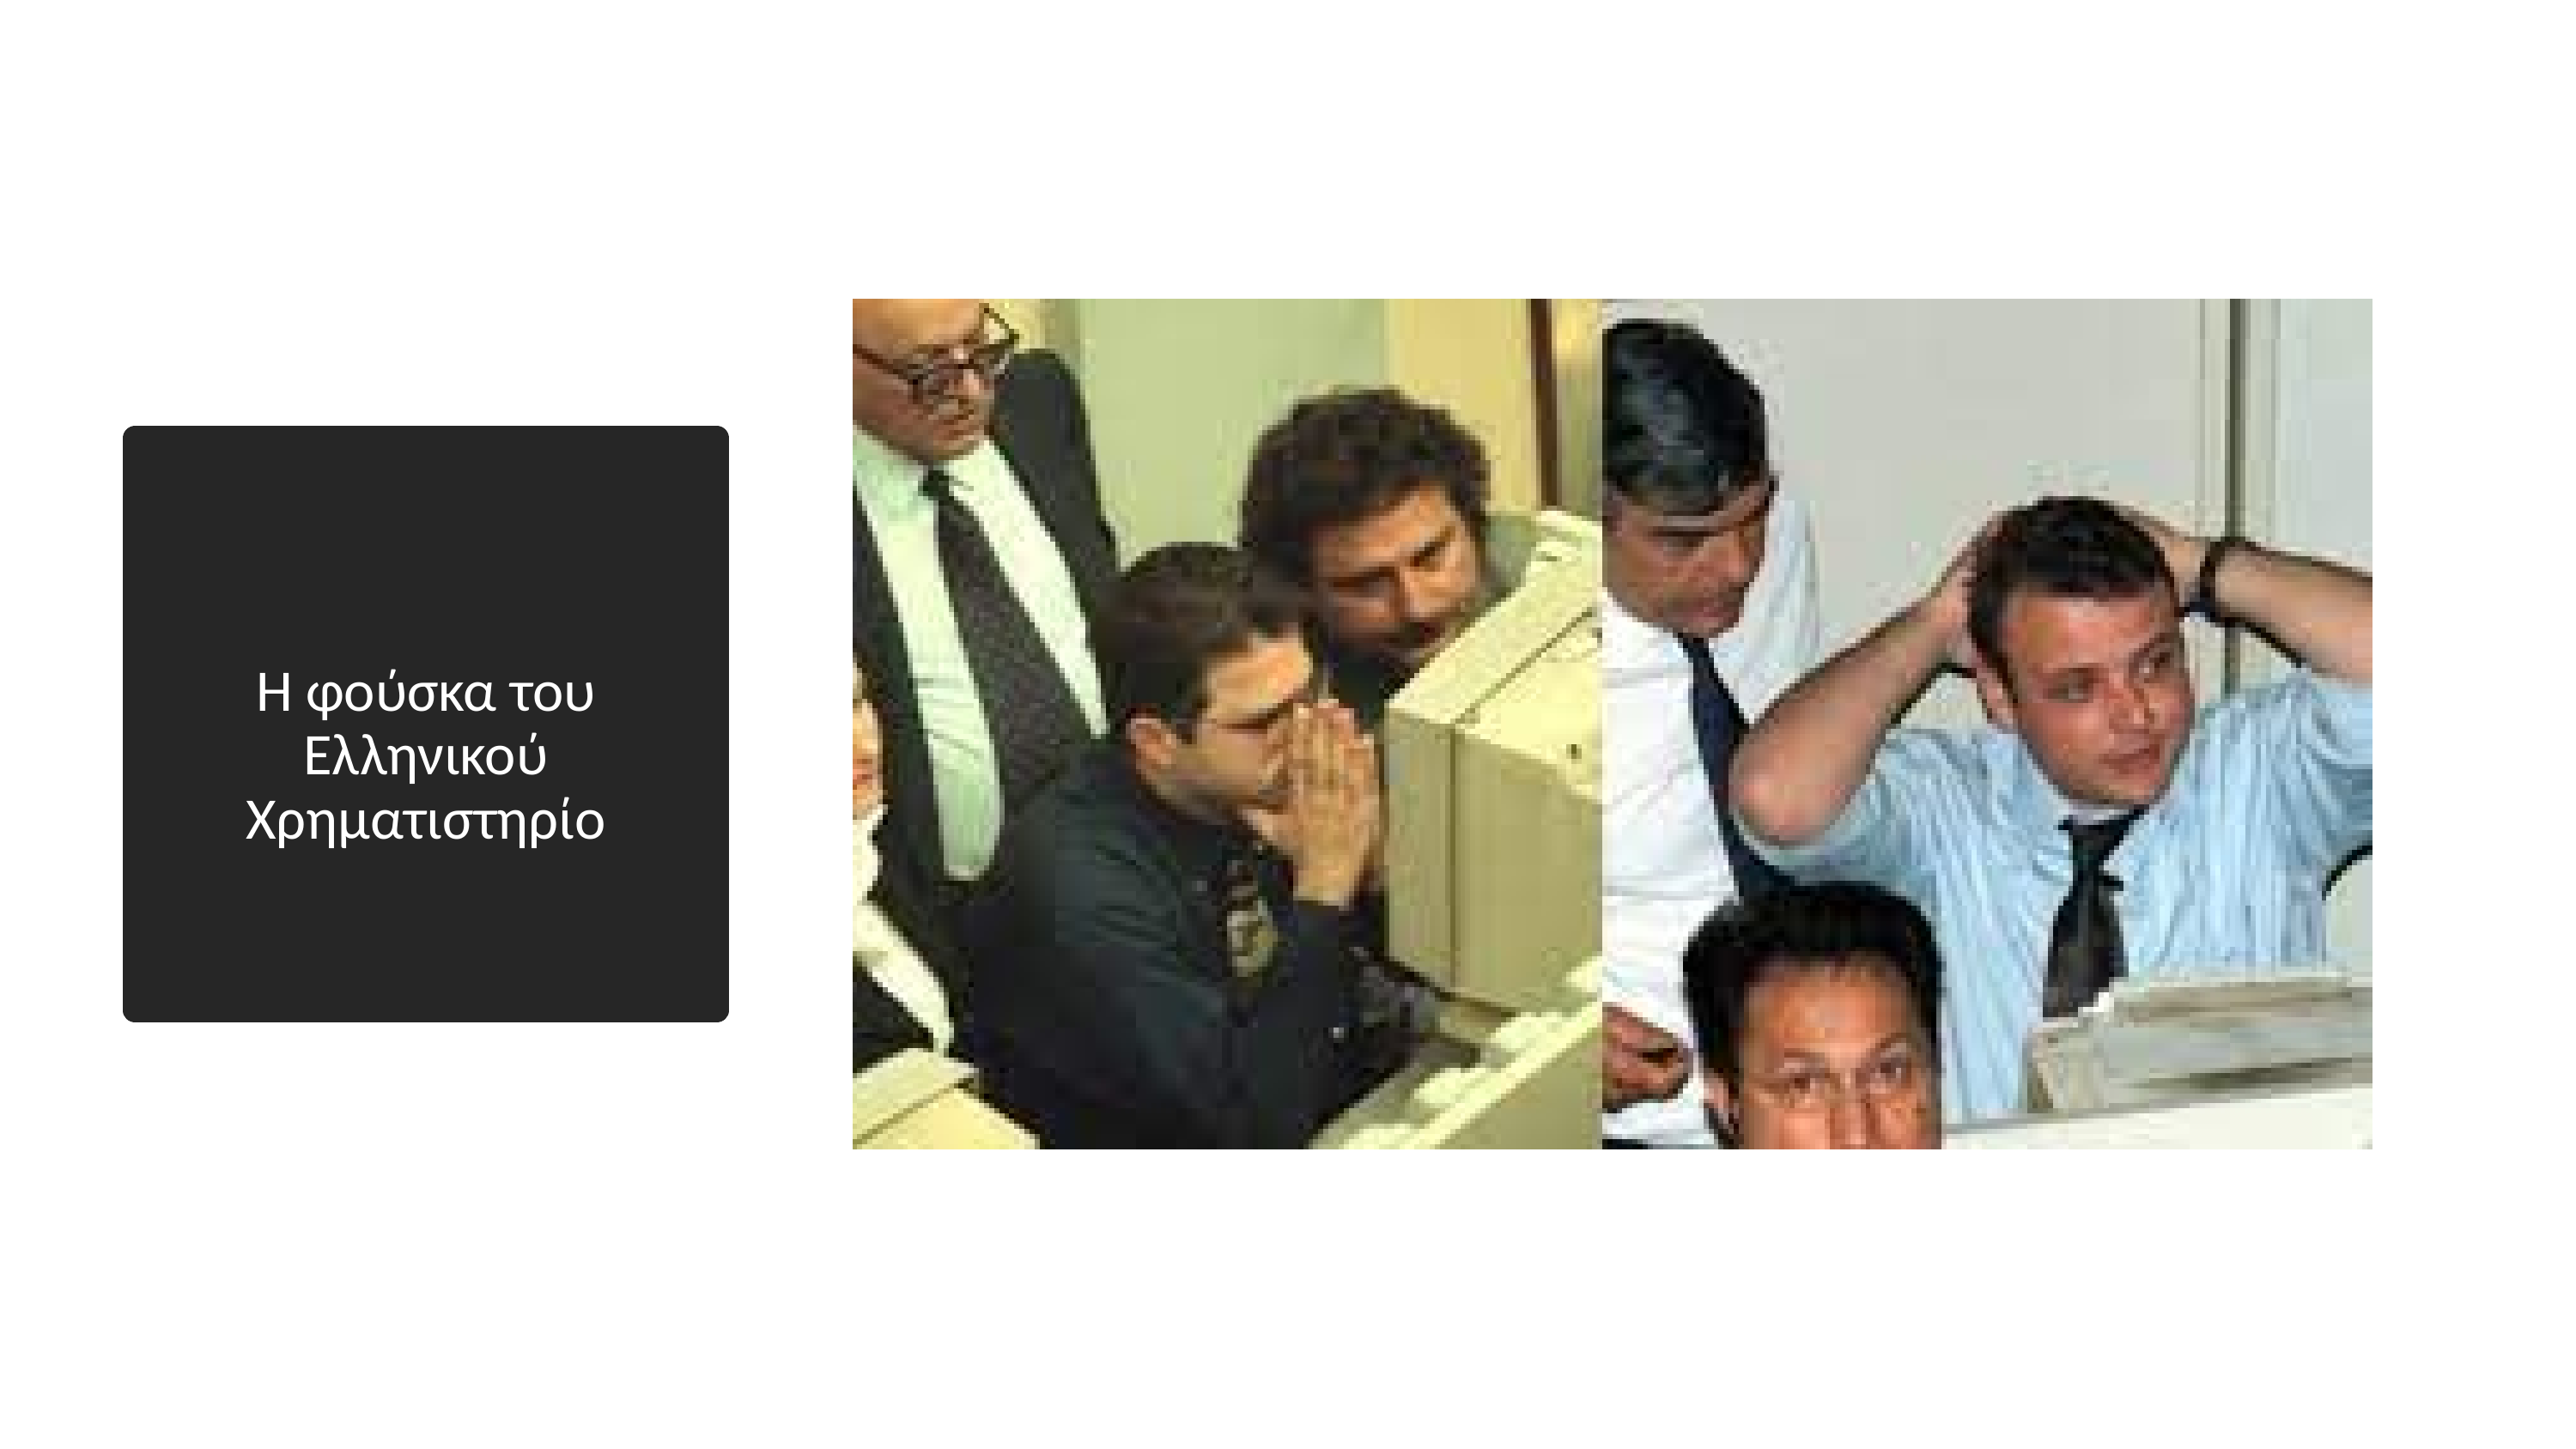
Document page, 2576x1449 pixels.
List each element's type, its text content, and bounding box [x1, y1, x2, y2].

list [853, 298, 2372, 1149]
title Η φούσκα του Ελληνικού Χρηματιστηρίο [135, 438, 717, 1011]
